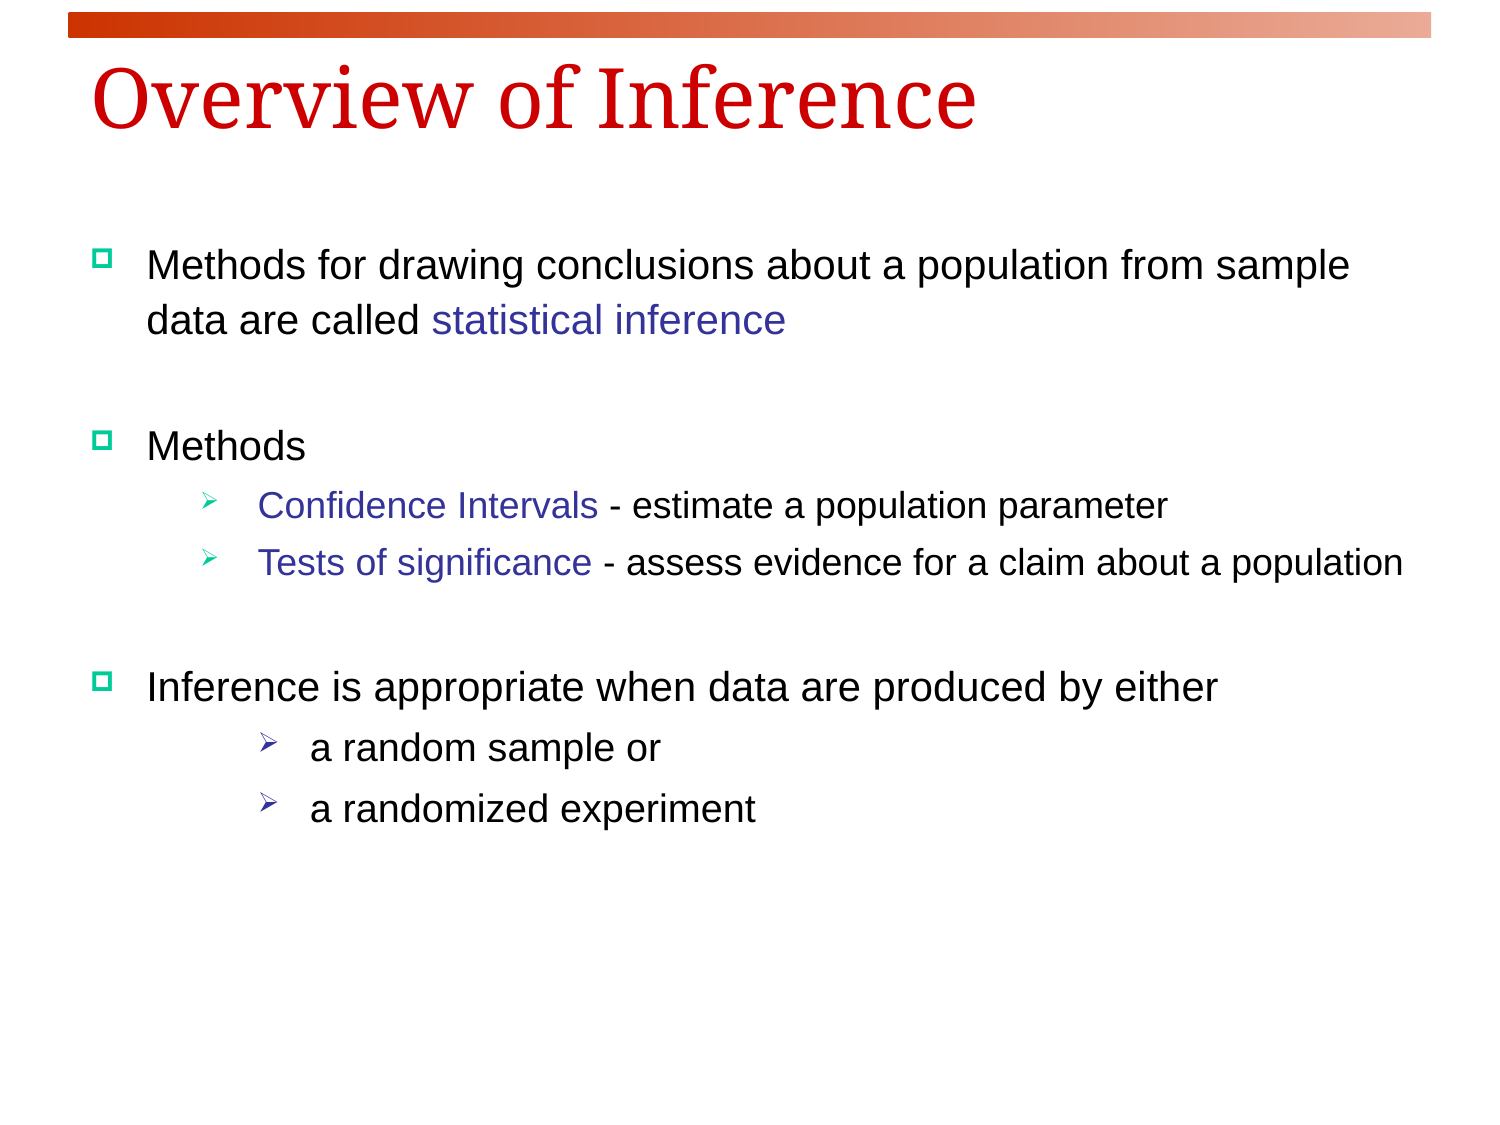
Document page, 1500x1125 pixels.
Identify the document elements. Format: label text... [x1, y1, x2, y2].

list Methods for drawing conclusions about a population from sample data are called statistical inference Methods Confidence Intervals - estimate a population parameter Tests of significance - assess evidence for a claim about a population Inference is appropriate when data are produced by either a random sample or a randomized experiment [75, 224, 1425, 1125]
title Overview of Inference [75, 37, 1425, 163]
